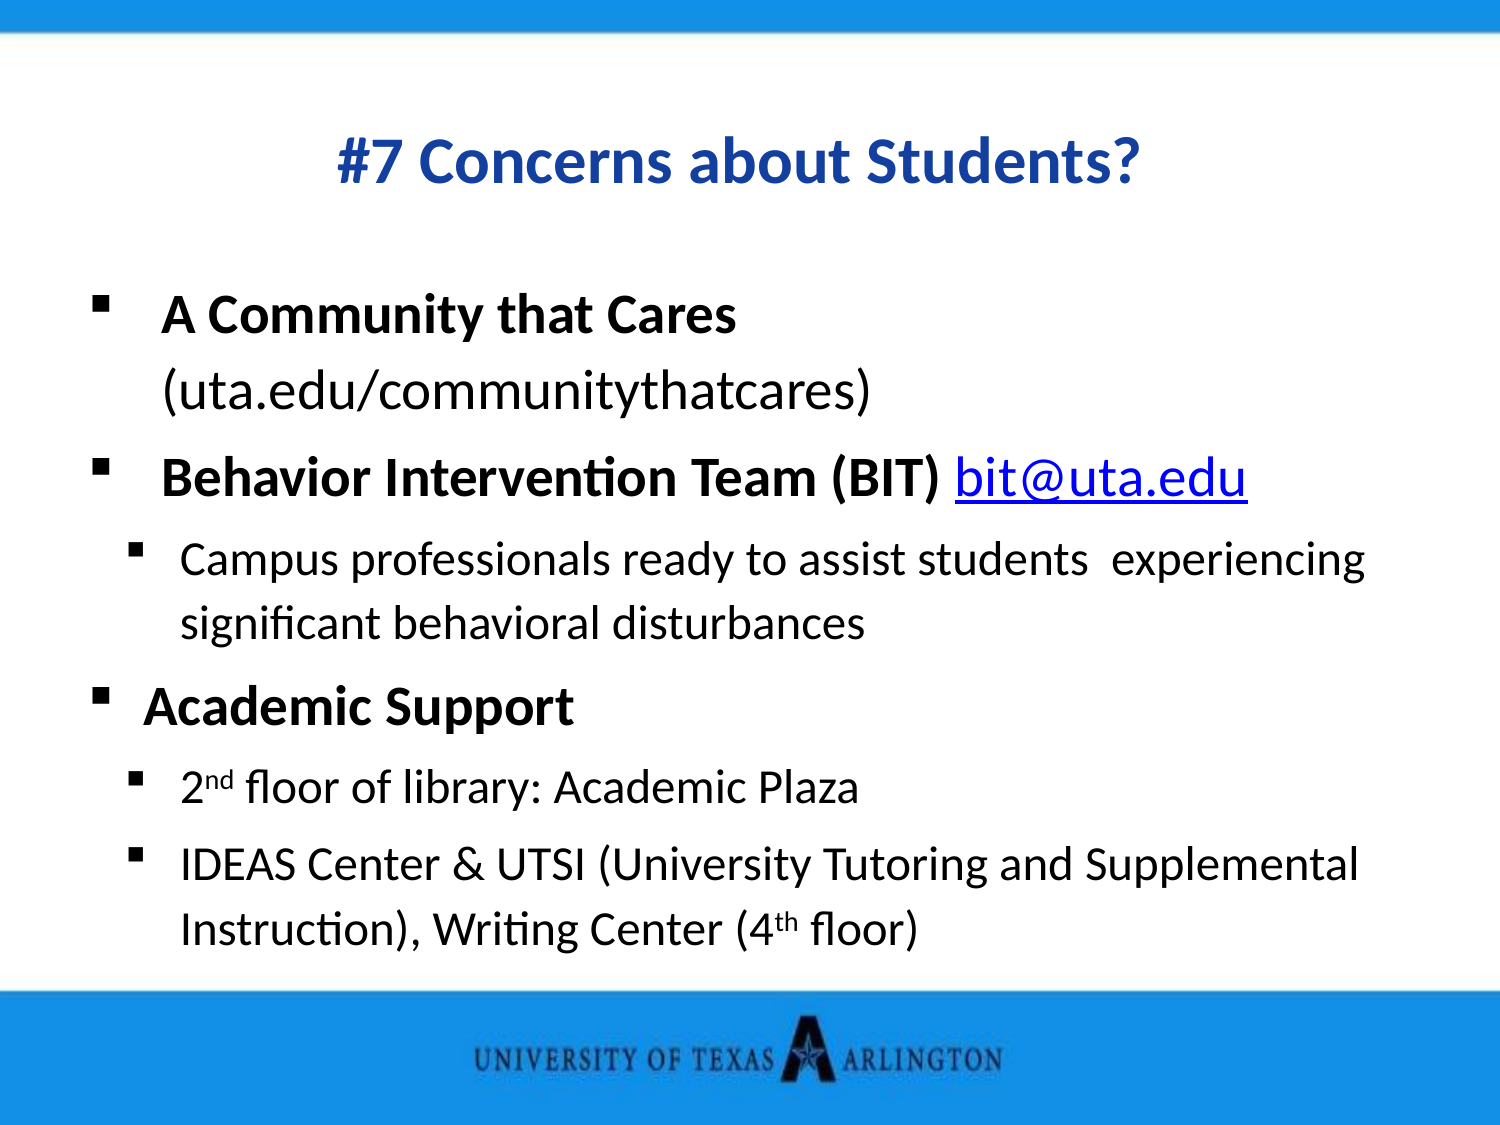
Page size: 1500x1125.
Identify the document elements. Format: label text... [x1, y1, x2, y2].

picture [0, 0, 1500, 1125]
text_box #7 Concerns about Students? [75, 109, 1406, 205]
list A Community that Cares (uta.edu/communitythatcares) Behavior Intervention Team (BIT) bit@uta.edu Campus professionals ready to assist students experiencing significant behavioral disturbances Academic Support 2nd floor of library: Academic Plaza IDEAS Center & UTSI (University Tutoring and Supplemental Instruction), Writing Center (4th floor) [72, 262, 1433, 964]
